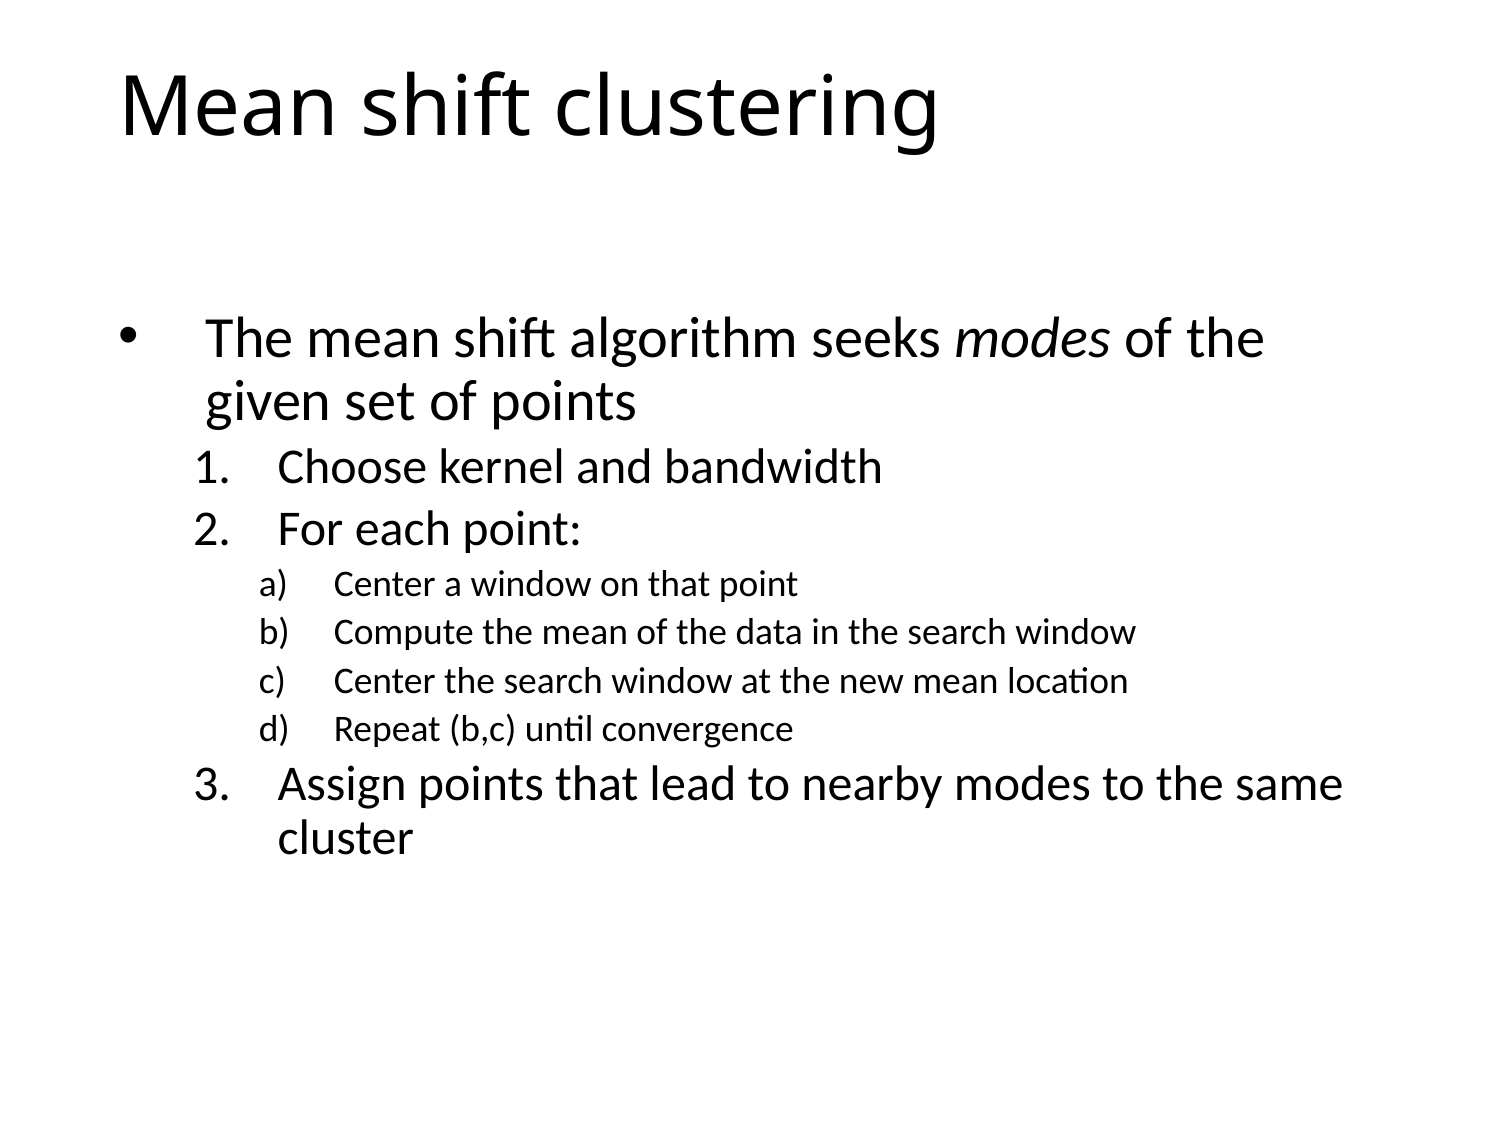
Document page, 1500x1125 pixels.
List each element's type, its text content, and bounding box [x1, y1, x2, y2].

title Mean shift clustering [103, 0, 1397, 218]
list The mean shift algorithm seeks modes of the given set of points Choose kernel and bandwidth For each point: Center a window on that point Compute the mean of the data in the search window Center the search window at the new mean location Repeat (b,c) until convergence Assign points that lead to nearby modes to the same cluster [103, 299, 1397, 1014]
